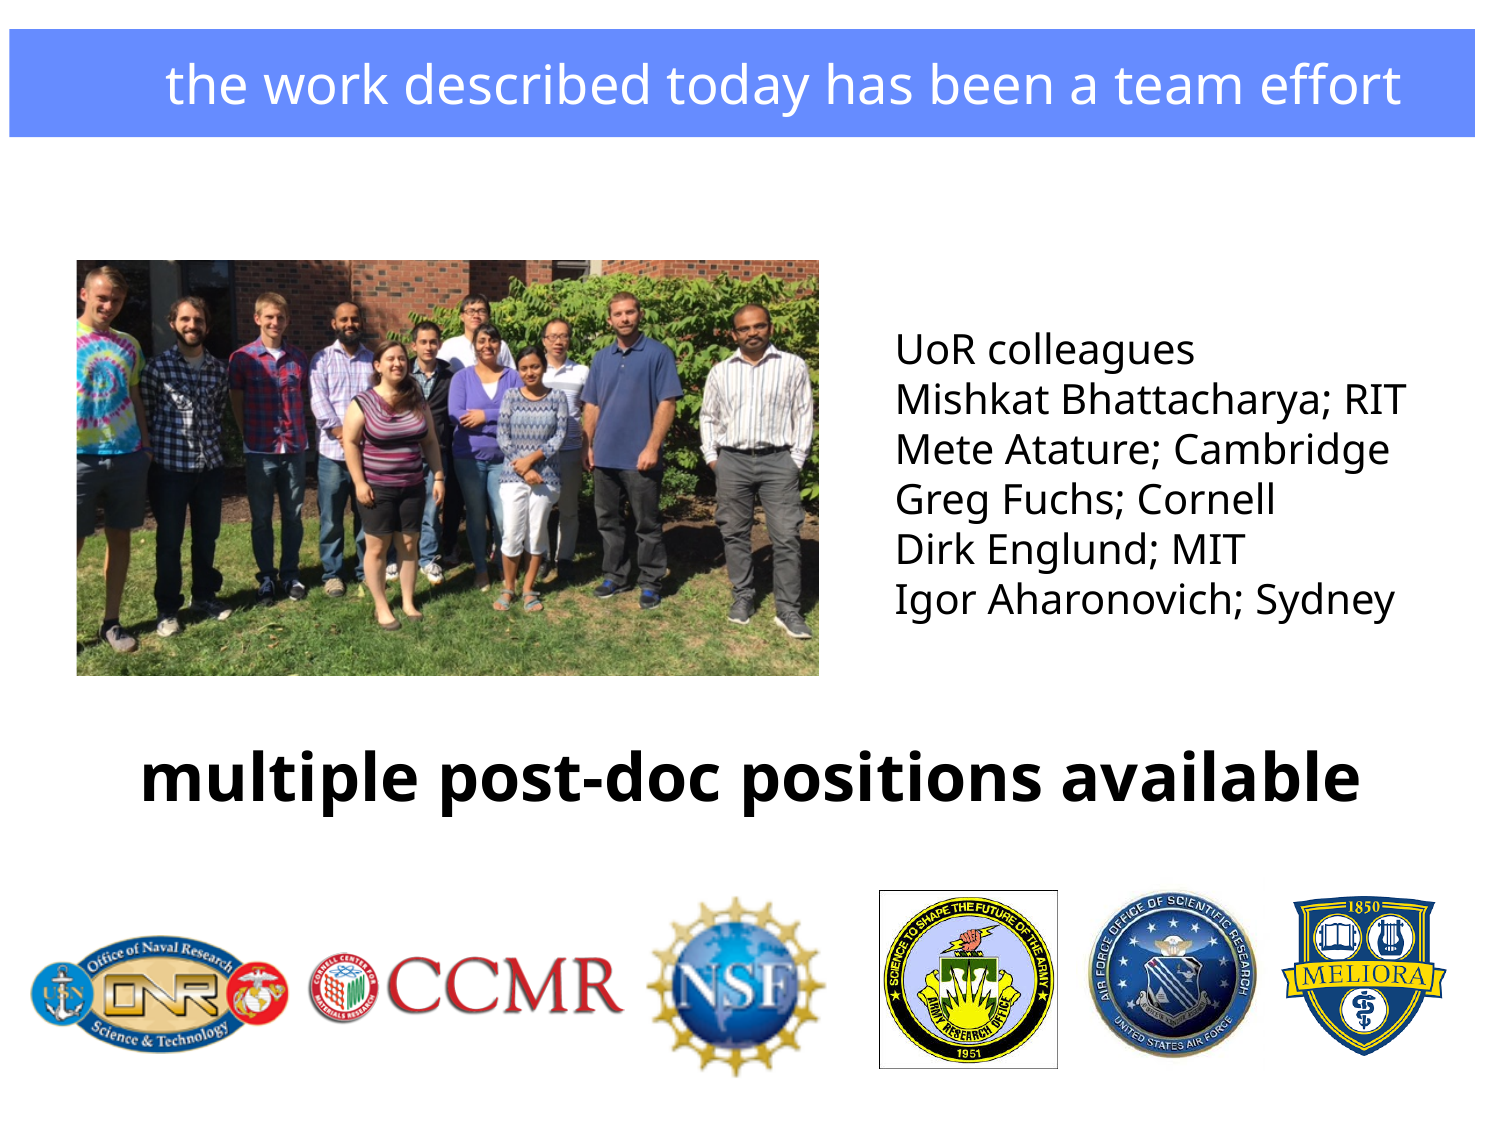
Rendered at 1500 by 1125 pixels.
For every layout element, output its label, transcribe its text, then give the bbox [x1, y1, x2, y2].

picture [1076, 876, 1270, 1071]
text_box multiple post-doc positions available [124, 647, 1500, 823]
picture [1281, 896, 1448, 1056]
picture [306, 872, 857, 1101]
text_box UoR colleagues Mishkat Bhattacharya; RIT Mete Atature; Cambridge Greg Fuchs; Cornell Dirk Englund; MIT Igor Aharonovich; Sydney [879, 315, 1459, 631]
picture [76, 259, 820, 677]
picture [29, 935, 290, 1055]
picture [879, 890, 1058, 1069]
text_box the work described today has been a team effort [150, 42, 1419, 123]
